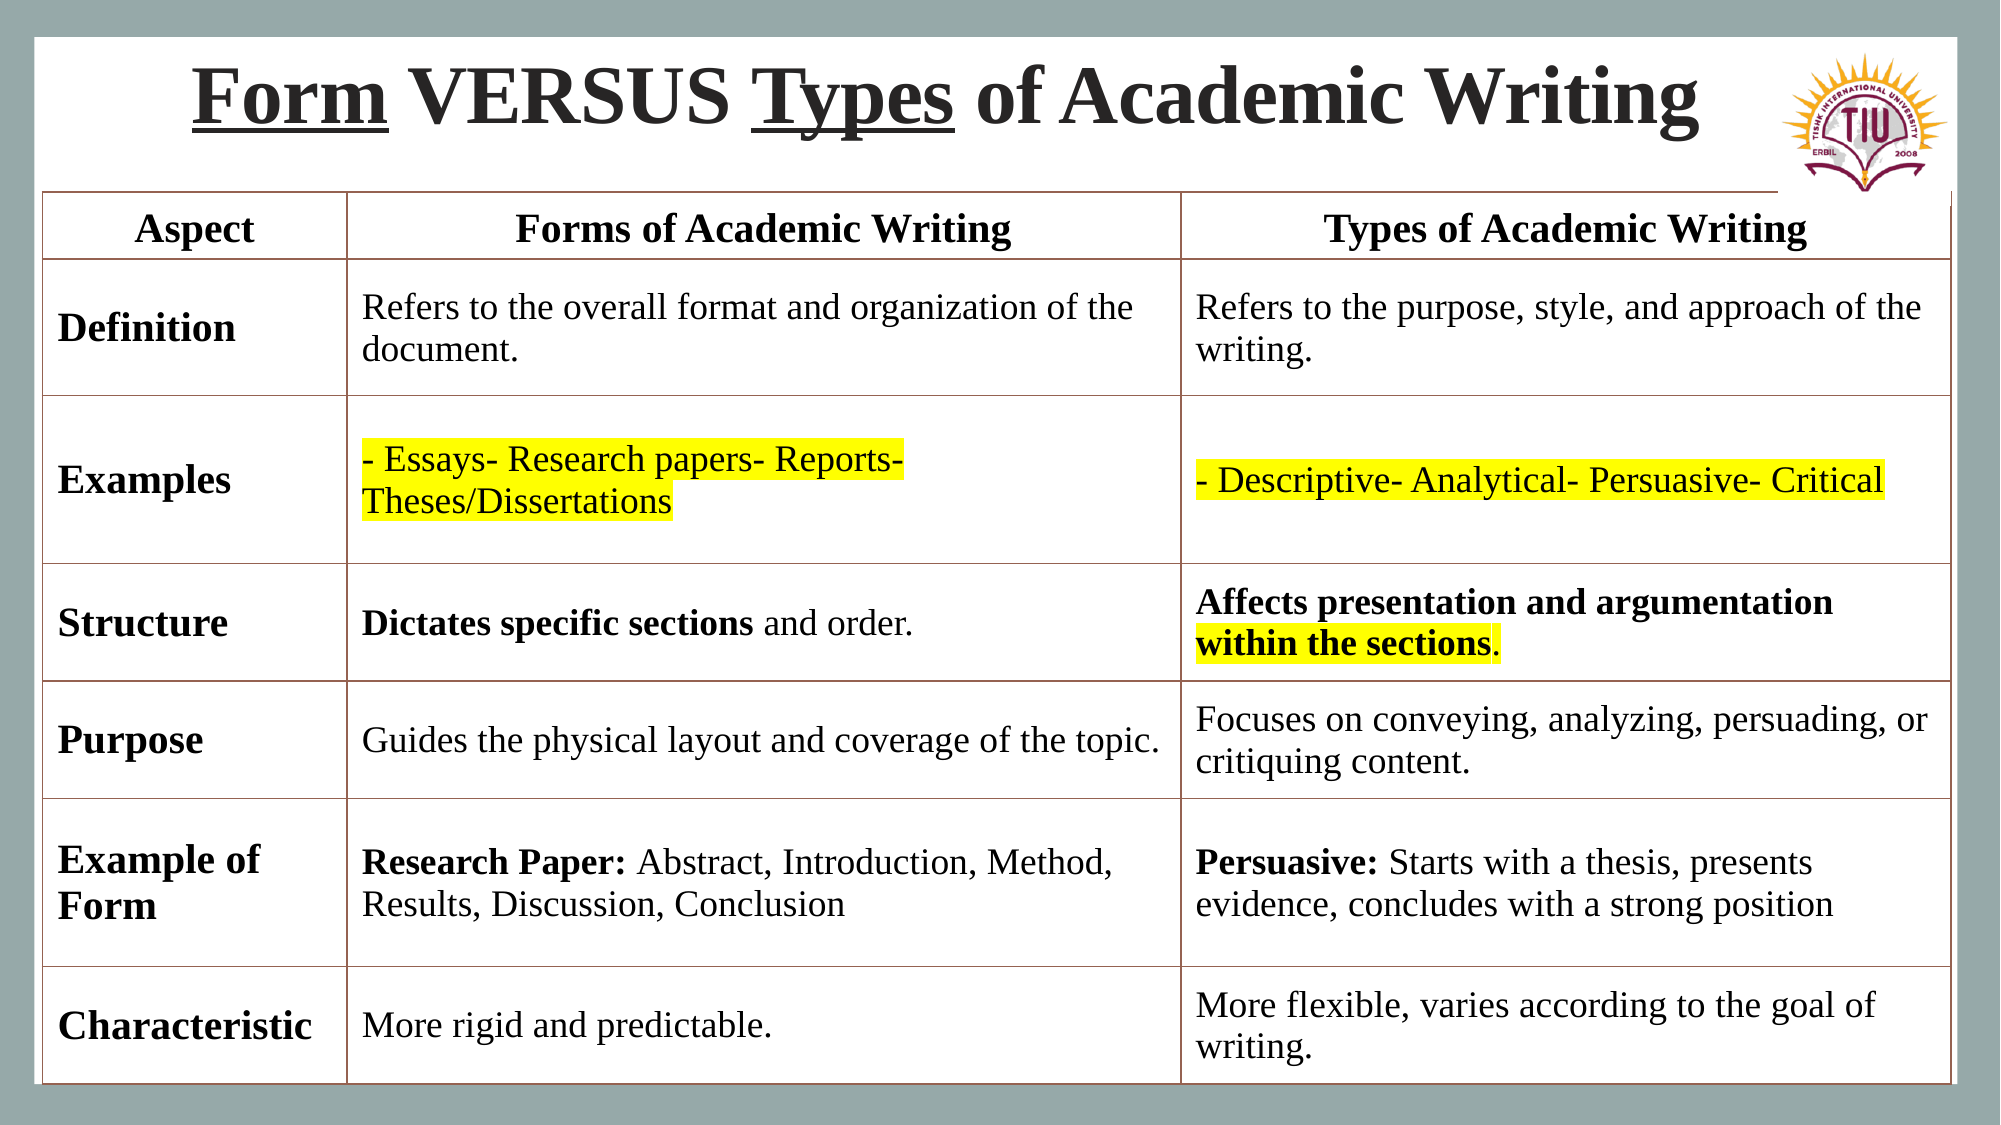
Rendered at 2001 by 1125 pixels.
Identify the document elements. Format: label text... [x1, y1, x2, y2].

table_cell Example of Form [43, 799, 346, 966]
table_cell Definition [43, 260, 346, 395]
table_cell Research Paper: Abstract, Introduction, Method, Results, Discussion, Conclusion [348, 799, 1180, 966]
table_header Types of Academic Writing [1182, 193, 1950, 258]
text_box [0, 0, 2000, 1125]
table_cell Structure [43, 564, 346, 680]
table_cell Refers to the overall format and organization of the document. [348, 260, 1180, 395]
table_cell - Essays- Research papers- Reports- Theses/Dissertations [348, 396, 1180, 563]
text_box [34, 37, 1774, 1085]
table_cell Guides the physical layout and coverage of the topic. [348, 682, 1180, 798]
table_header Aspect [43, 193, 346, 258]
table_cell Refers to the purpose, style, and approach of the writing. [1182, 260, 1950, 395]
table_cell - Descriptive- Analytical- Persuasive- Critical [1182, 396, 1950, 563]
table_cell Persuasive: Starts with a thesis, presents evidence, concludes with a strong position [1182, 799, 1950, 966]
text_box Form VERSUS Types of Academic Writing [177, 67, 1762, 148]
table_header Forms of Academic Writing [348, 193, 1180, 258]
table_cell Purpose [43, 682, 346, 798]
table_cell Dictates specific sections and order. [348, 564, 1180, 680]
picture [1778, 37, 1951, 206]
table_cell More rigid and predictable. [348, 967, 1180, 1083]
text_box [1952, 37, 1958, 1085]
table_cell Focuses on conveying, analyzing, persuading, or critiquing content. [1182, 682, 1950, 798]
table_cell Affects presentation and argumentation within the sections. [1182, 564, 1950, 680]
table_cell Examples [43, 396, 346, 563]
table_cell Characteristic [43, 967, 346, 1083]
table_cell More flexible, varies according to the goal of writing. [1182, 967, 1950, 1083]
